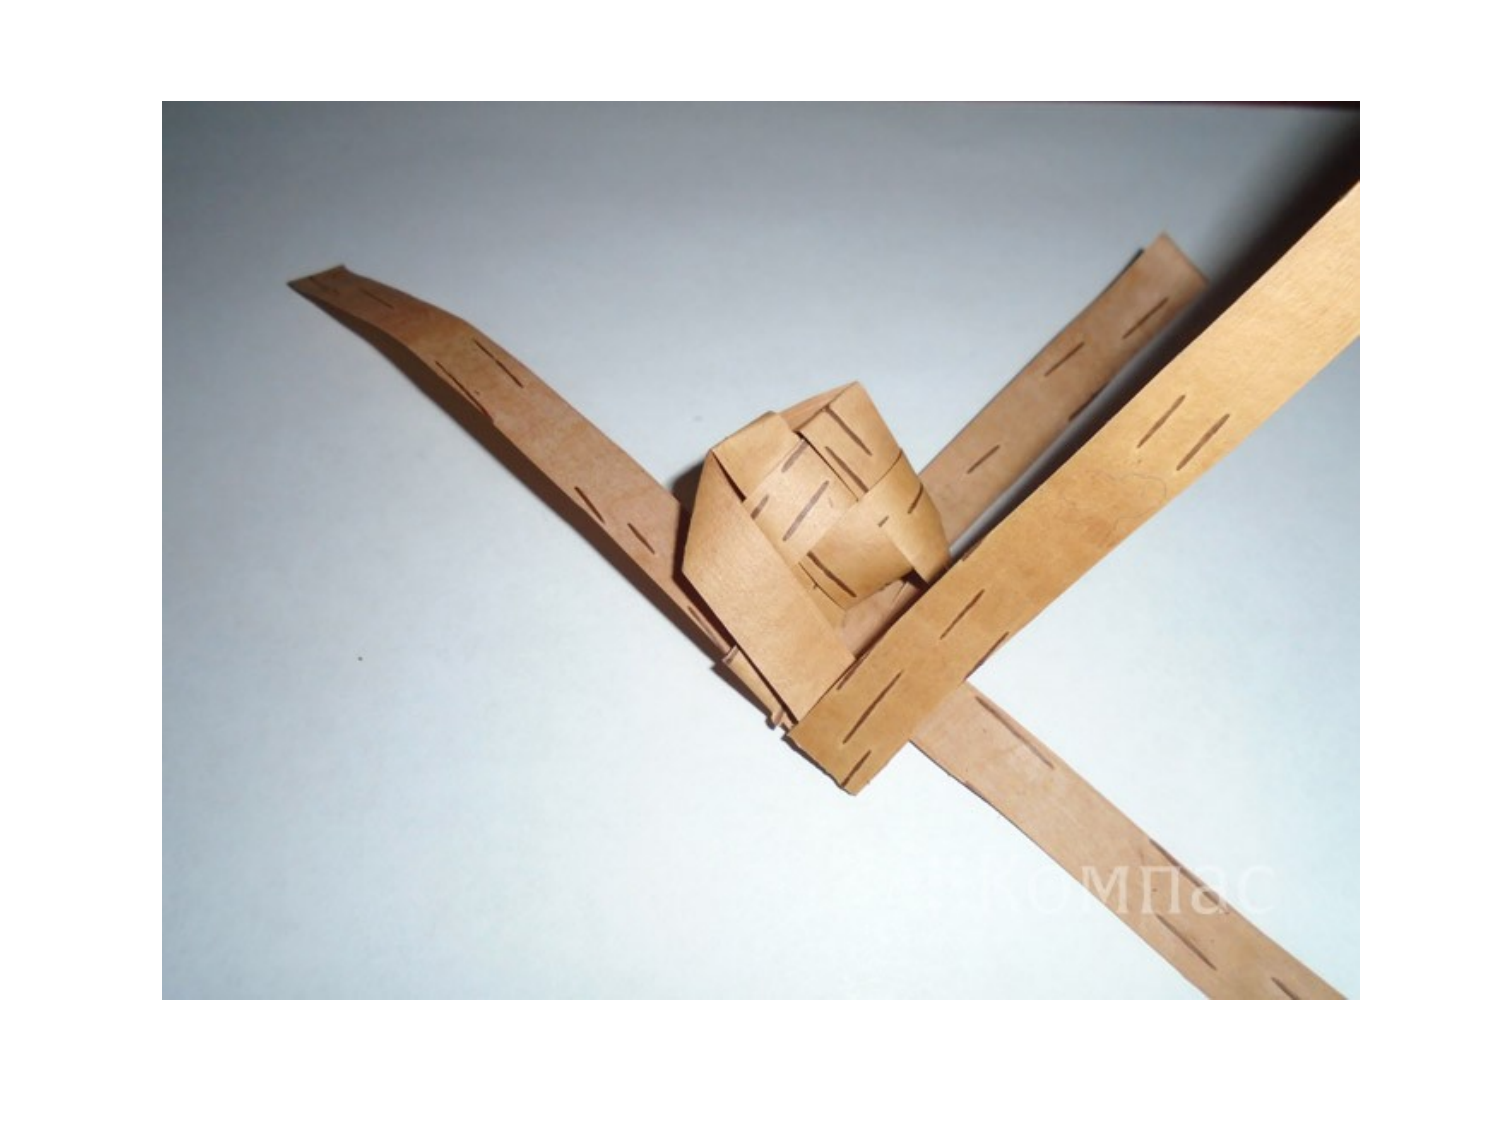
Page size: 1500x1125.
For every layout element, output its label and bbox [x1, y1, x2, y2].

picture [162, 101, 1360, 1000]
